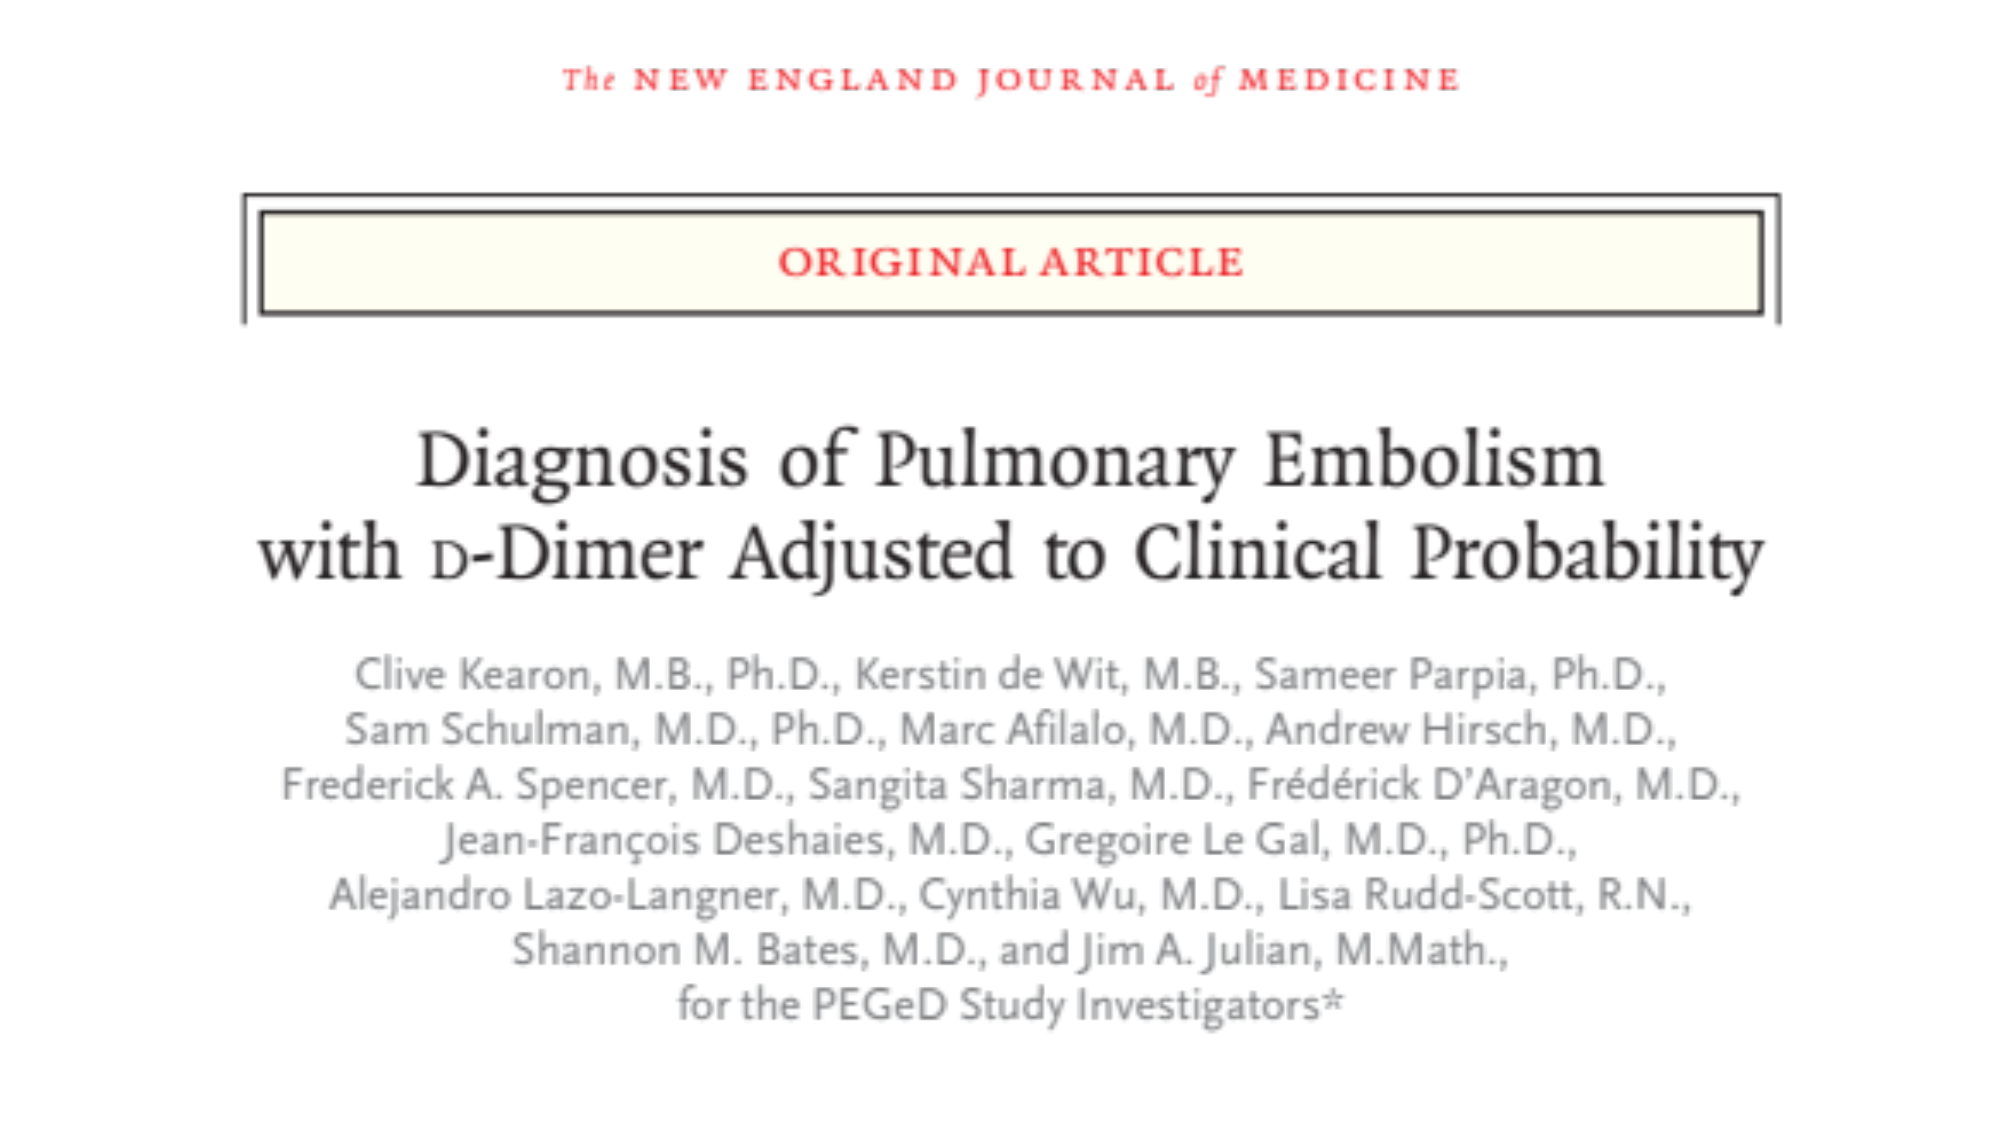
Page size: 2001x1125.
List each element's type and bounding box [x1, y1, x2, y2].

list [104, 35, 1896, 1089]
